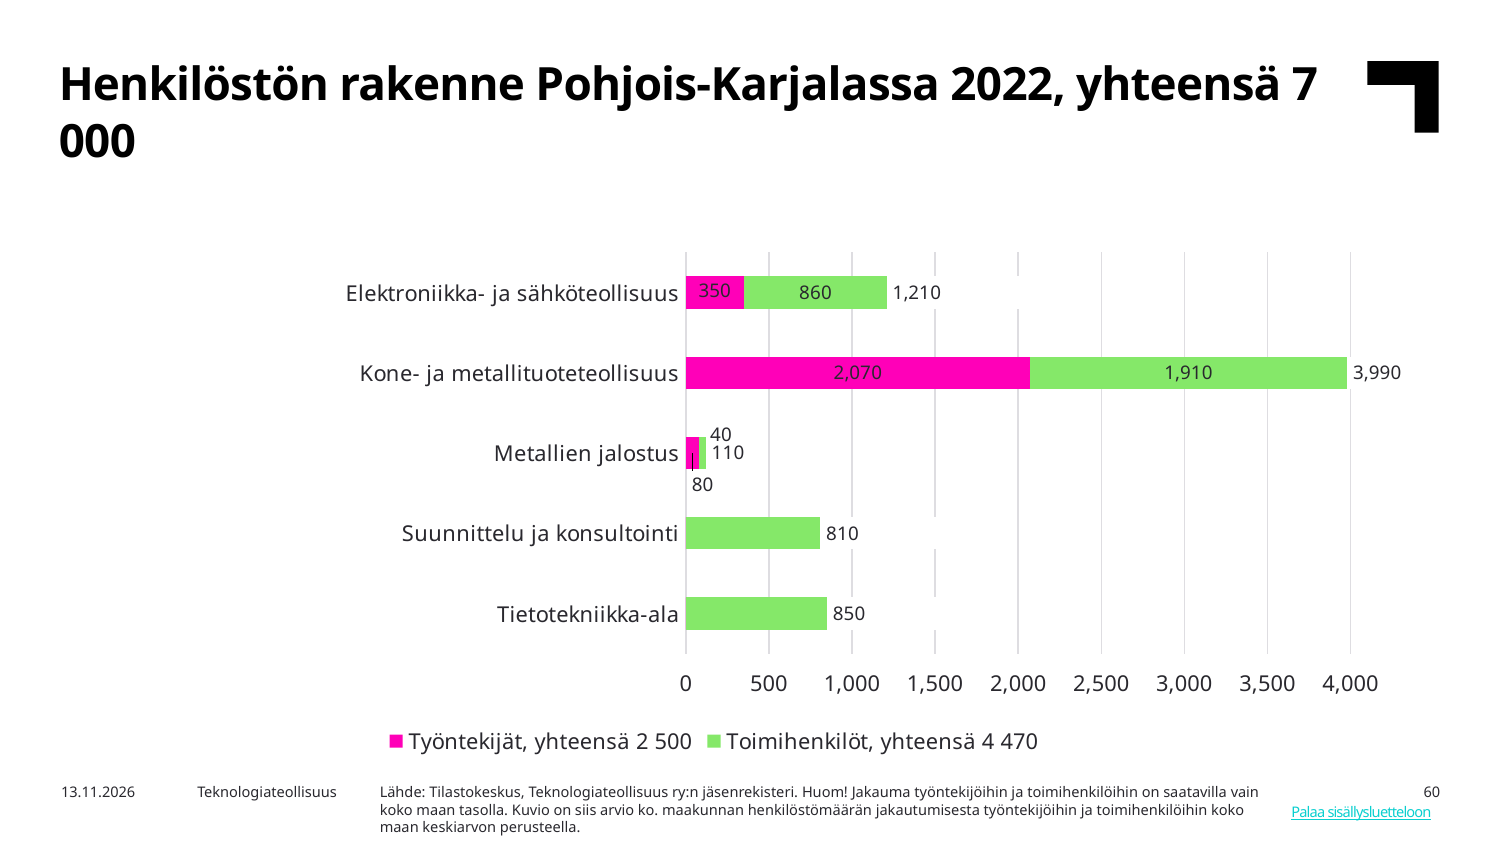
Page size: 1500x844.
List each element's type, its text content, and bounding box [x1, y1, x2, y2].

text_box Palaa sisällysluetteloon [1285, 797, 1469, 829]
list Lähde: Tilastokeskus, Teknologiateollisuus ry:n jäsenrekisteri. Huom! Jakauma työntekijöihin ja toimihenkilöihin on saatavilla vain koko maan tasolla. Kuvio on siis arvio ko. maakunnan henkilöstömäärän jakautumisesta työntekijöihin ja toimihenkilöihin koko maan keskiarvon perusteella. [364, 775, 1300, 840]
footer Teknologiateollisuus [182, 775, 364, 803]
chart [62, 180, 1407, 763]
slide_number 60 [1313, 775, 1456, 797]
list Henkilöstön rakenne Pohjois-Karjalassa 2022, yhteensä 7 000 [41, 46, 1353, 181]
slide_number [46, 775, 182, 803]
